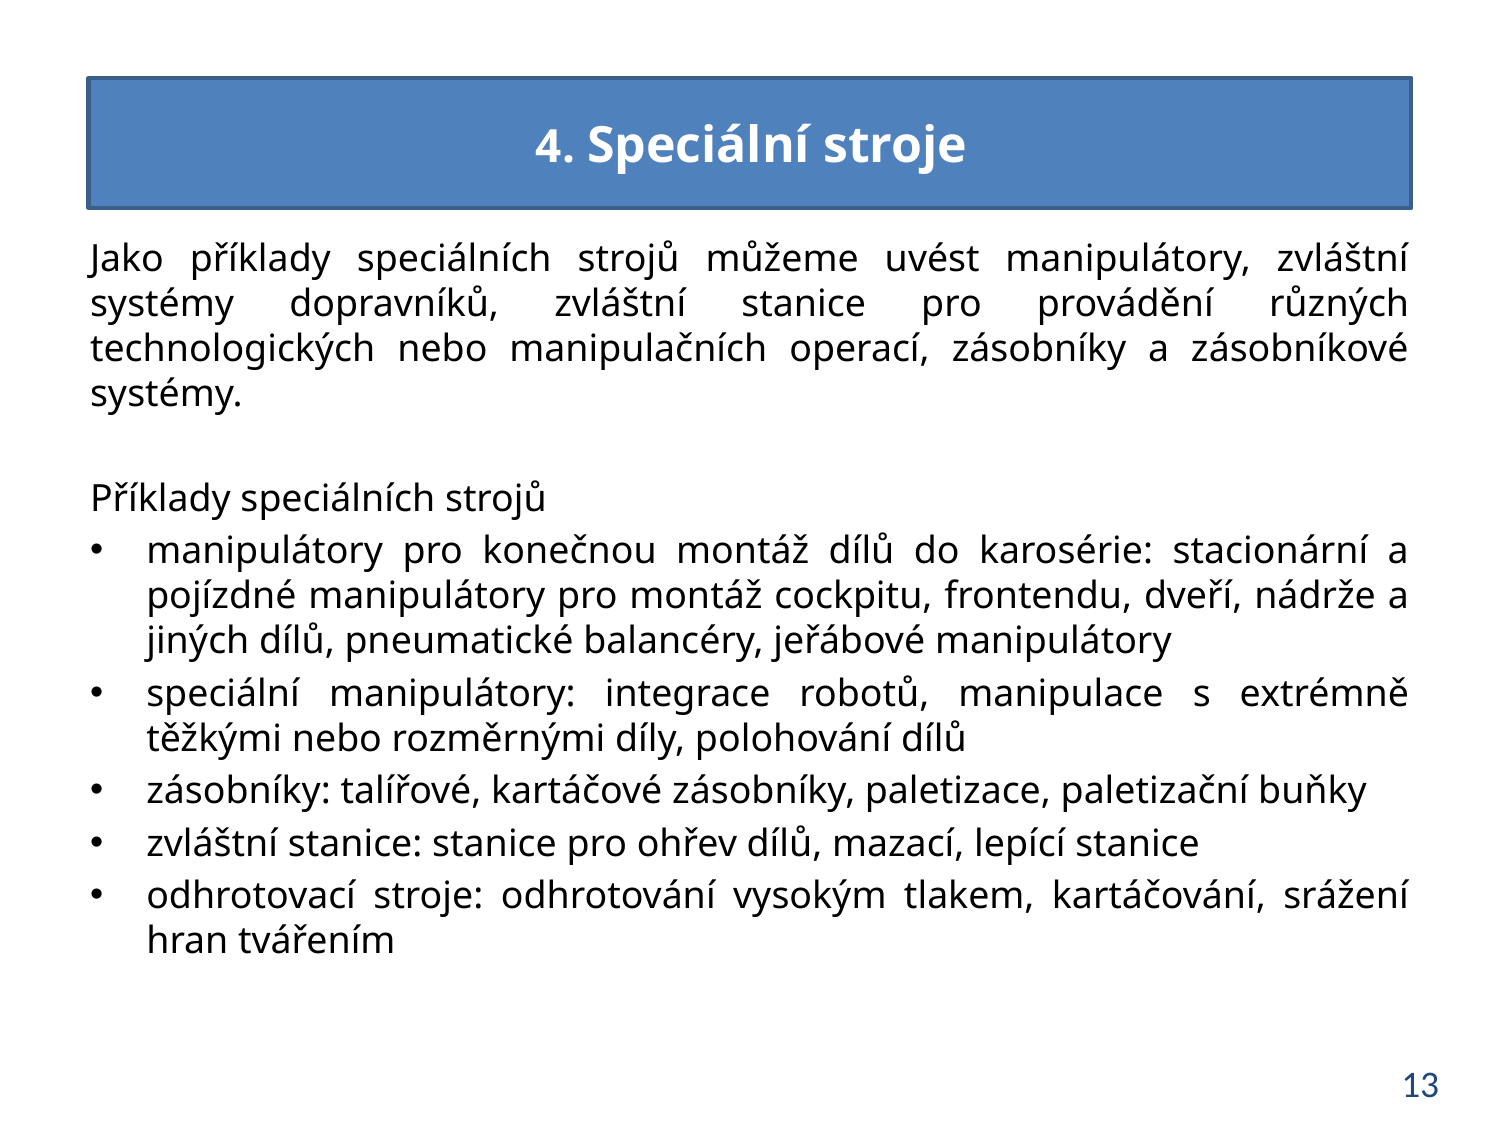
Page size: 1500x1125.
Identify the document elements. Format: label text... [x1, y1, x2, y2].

text_box 4. Speciální stroje [76, 66, 1427, 218]
list Jako příklady speciálních strojů můžeme uvést manipulátory, zvláštní systémy dopravníků, zvláštní stanice pro provádění různých technologických nebo manipulačních operací, zásobníky a zásobníkové systémy. Příklady speciálních strojů manipulátory pro konečnou montáž dílů do karosérie: stacionární a pojízdné manipulátory pro montáž cockpitu, frontendu, dveří, nádrže a jiných dílů, pneumatické balancéry, jeřábové manipulátory speciální manipulátory: integrace robotů, manipulace s extrémně těžkými nebo rozměrnými díly, polohování dílů zásobníky: talířové, kartáčové zásobníky, paletizace, paletizační buňky zvláštní stanice: stanice pro ohřev dílů, mazací, lepící stanice odhrotovací stroje: odhrotování vysokým tlakem, kartáčování, srážení hran tvářením [75, 226, 1425, 1035]
text_box 13 [1352, 1052, 1489, 1113]
